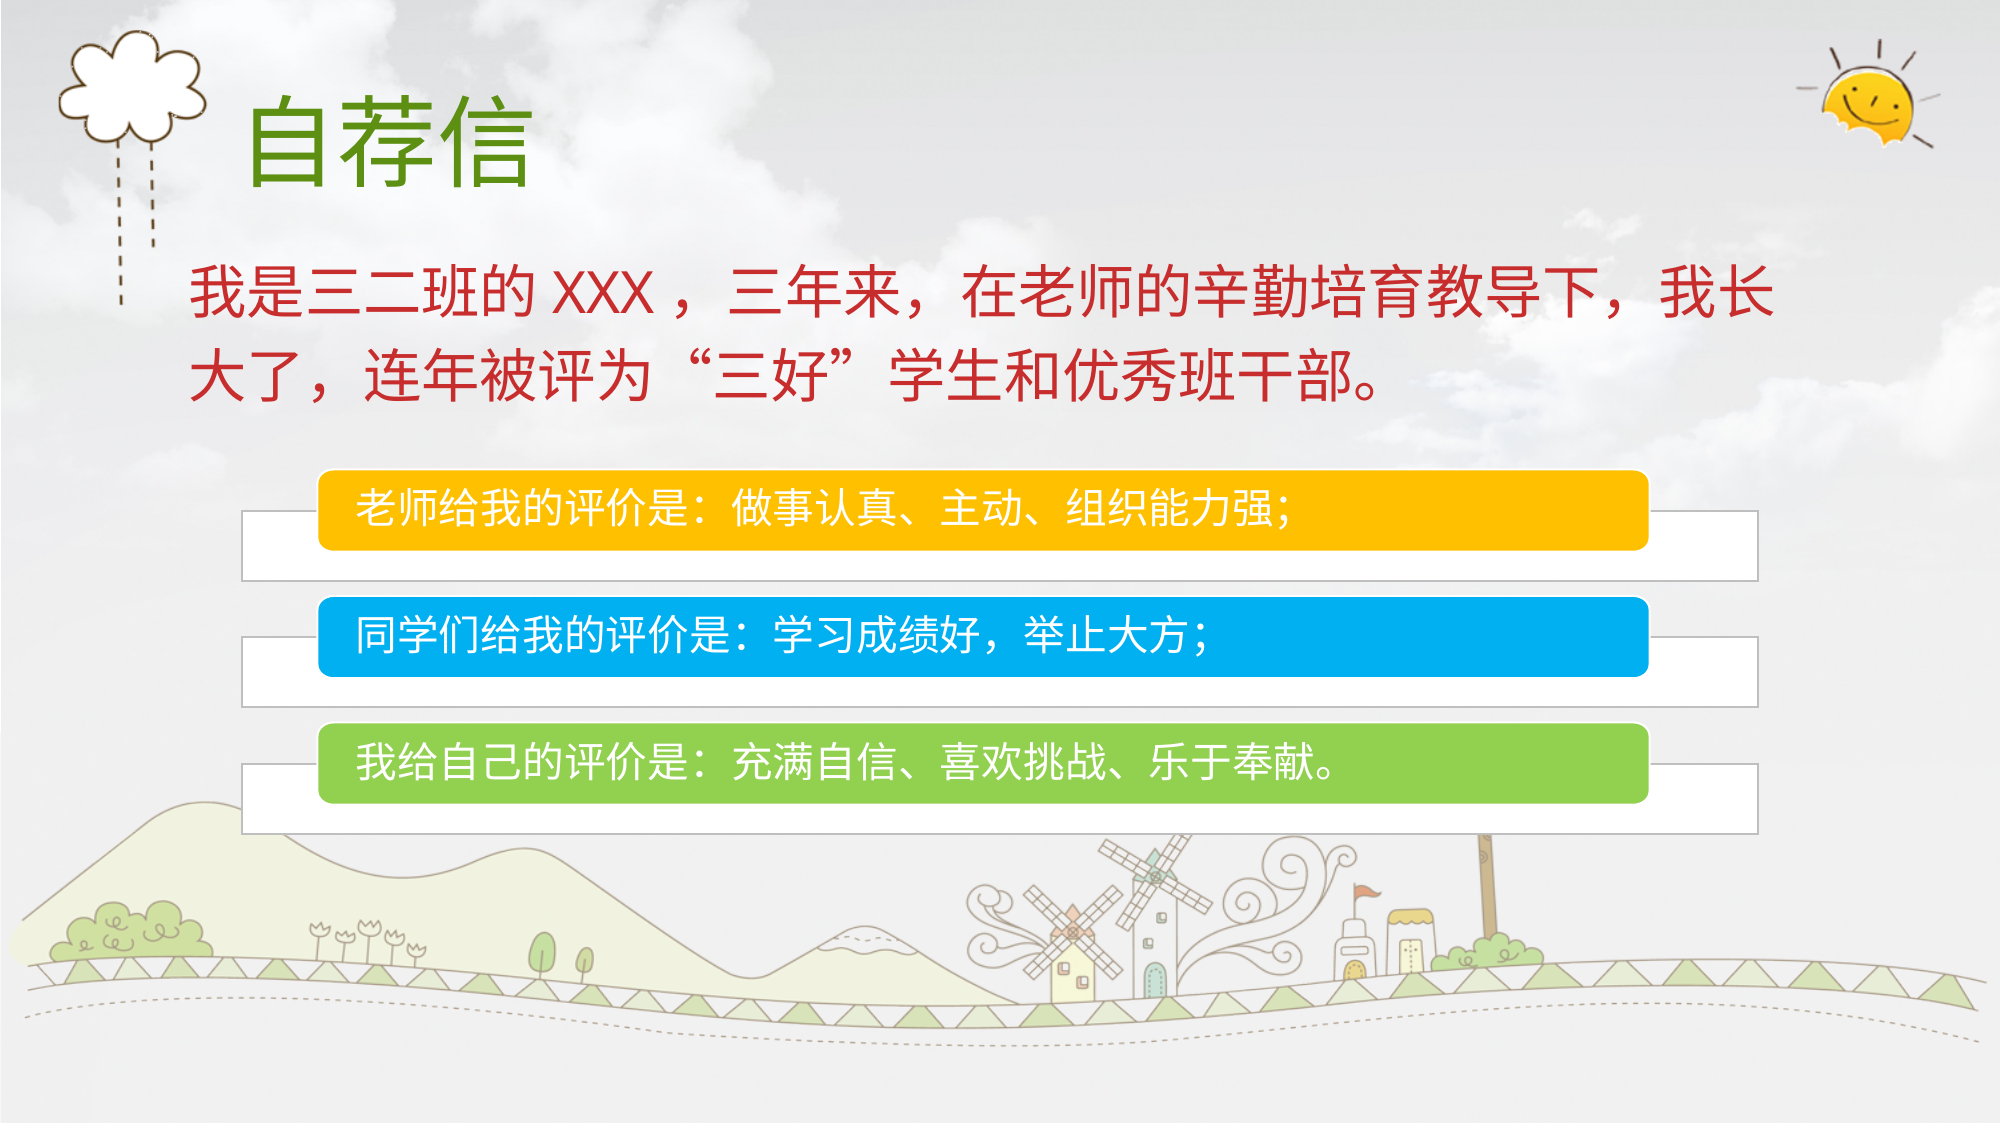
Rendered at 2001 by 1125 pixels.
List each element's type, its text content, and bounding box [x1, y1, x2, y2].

picture [0, 0, 2000, 733]
text_box 自荐信 [288, 48, 688, 208]
text_box 我是三二班的XXX，三年来，在老师的辛勤培育教导下，我长大了，连年被评为“三好”学生和优秀班干部。 [173, 234, 1827, 417]
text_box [241, 469, 1759, 834]
